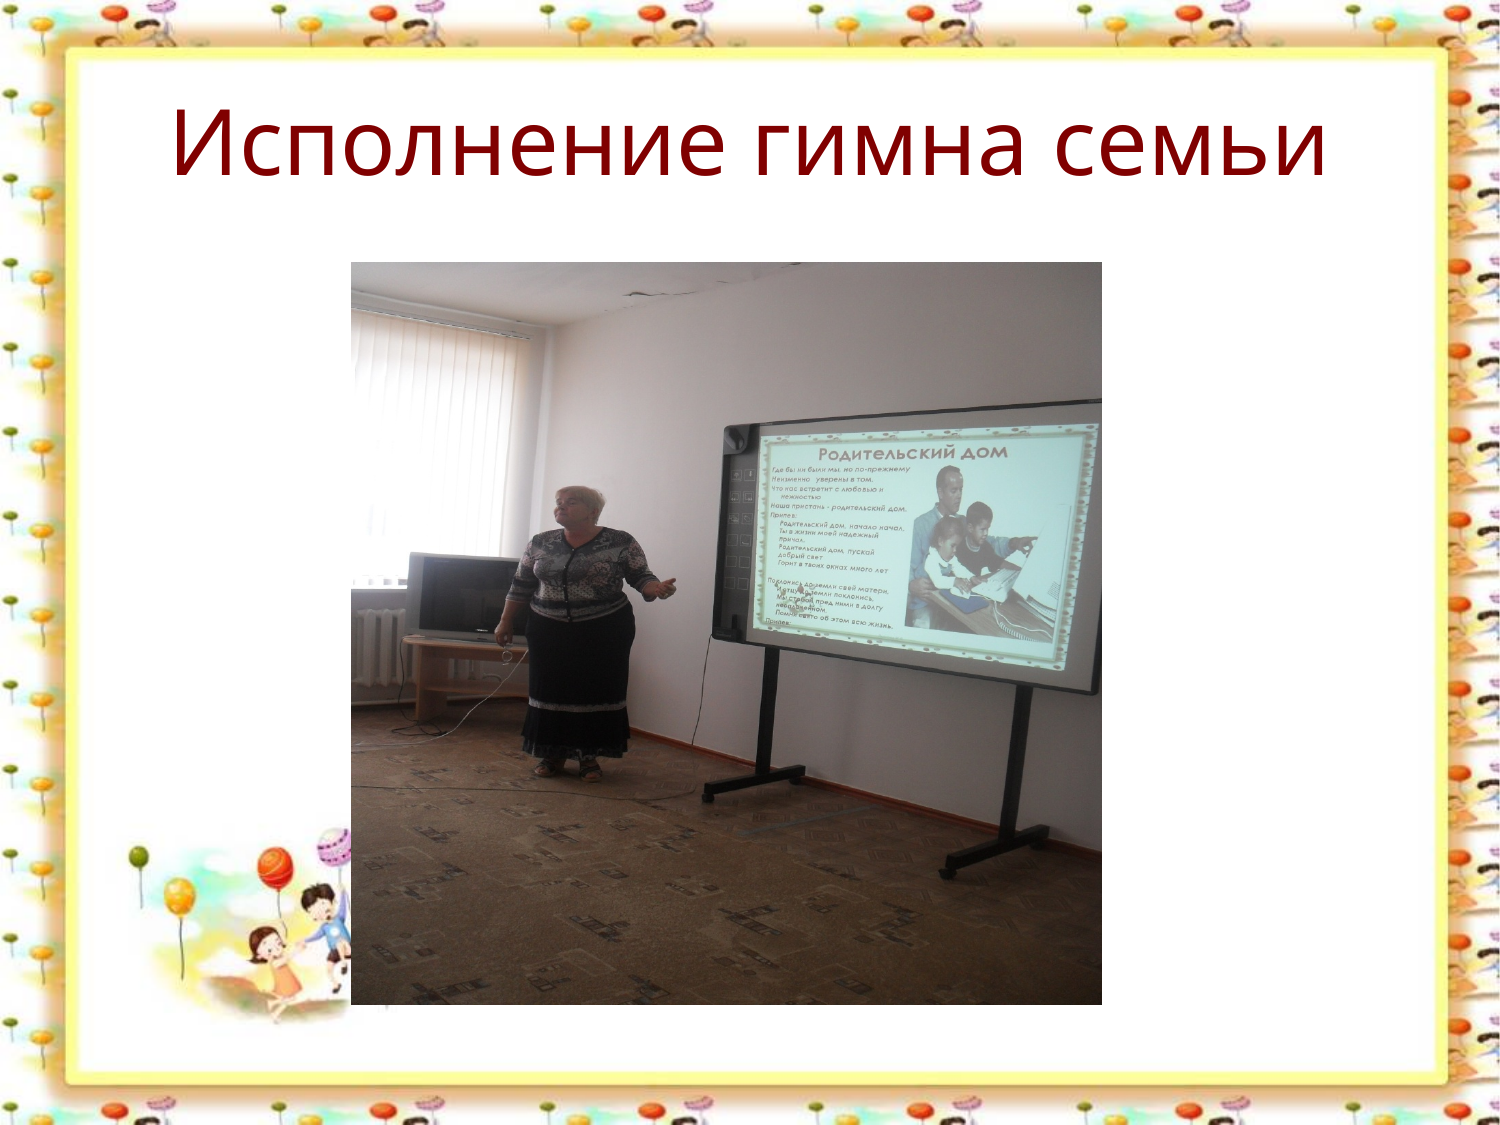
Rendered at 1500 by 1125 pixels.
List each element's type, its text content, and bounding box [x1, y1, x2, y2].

picture [0, 0, 1500, 1125]
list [351, 262, 1102, 1006]
title Исполнение гимна семьи [74, 44, 1426, 233]
